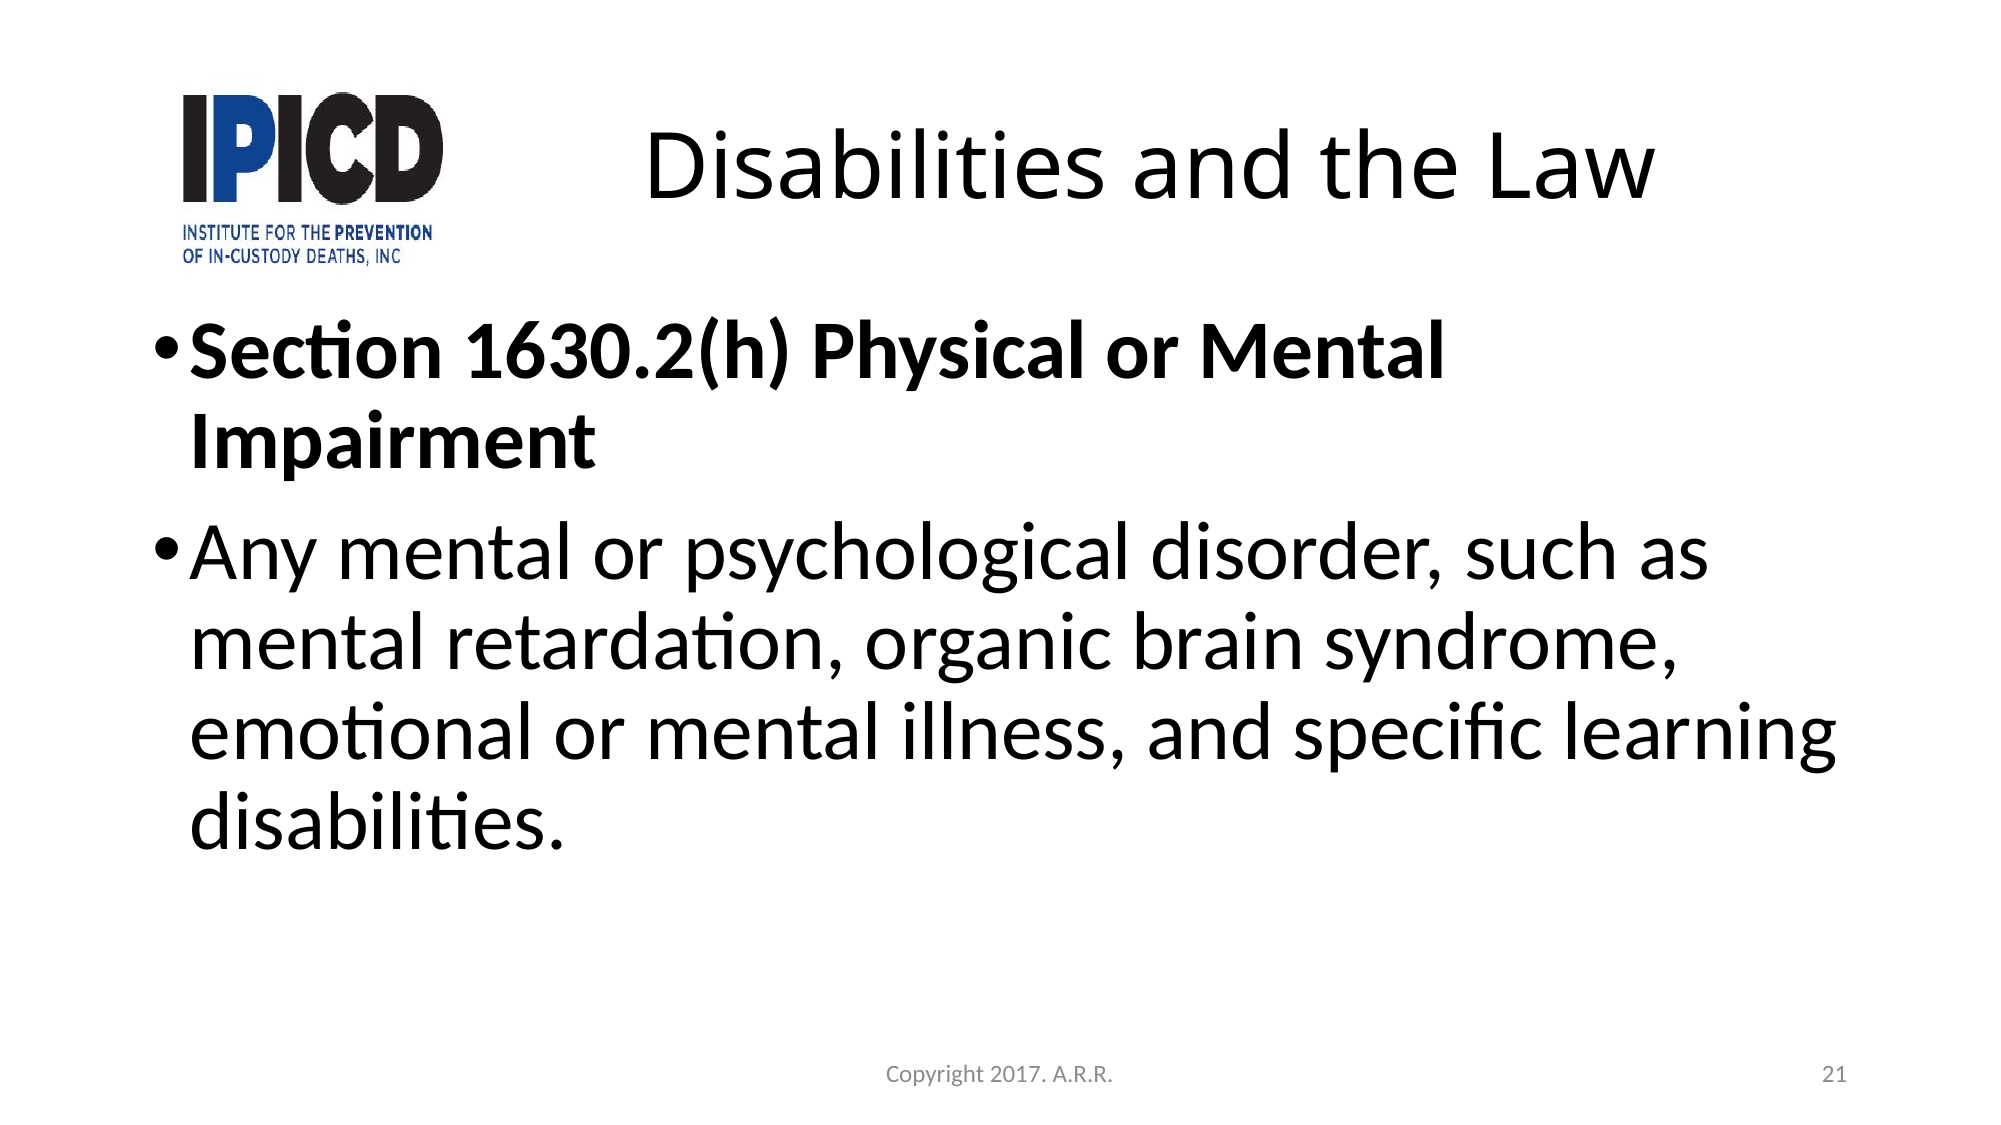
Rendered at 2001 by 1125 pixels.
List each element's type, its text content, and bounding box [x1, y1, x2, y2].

footer Copyright 2017. A.R.R. [662, 1042, 1338, 1103]
picture [168, 76, 451, 278]
title Disabilities and the Law [137, 59, 1863, 278]
slide_number 21 [1412, 1042, 1863, 1103]
list Section 1630.2(h) Physical or Mental Impairment Any mental or psychological disorder, such as mental retardation, organic brain syndrome, emotional or mental illness, and specific learning disabilities. [137, 299, 1863, 1014]
